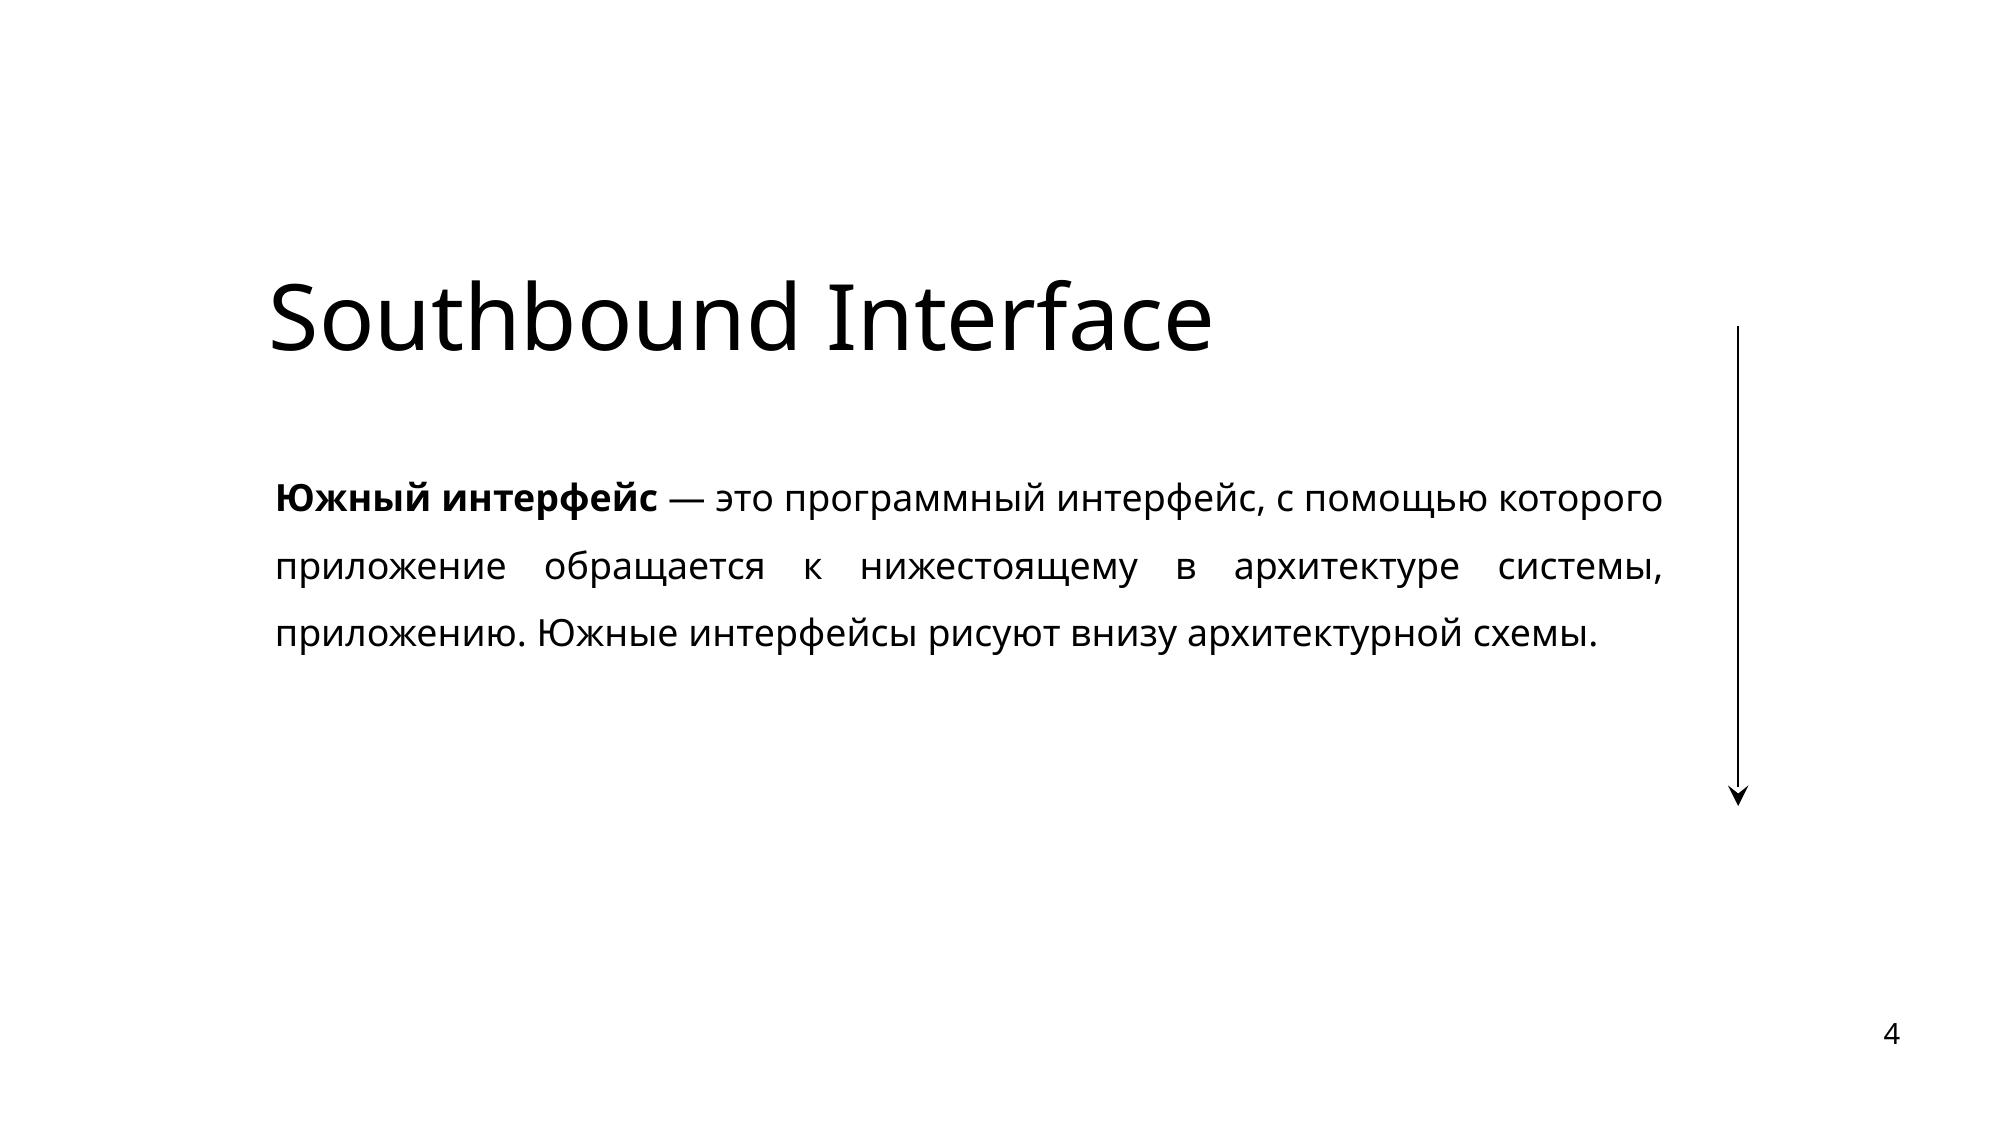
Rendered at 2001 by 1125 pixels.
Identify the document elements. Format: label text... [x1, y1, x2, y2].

text_box Southbound Interface [254, 263, 1318, 412]
slide_number 4 [1465, 1005, 1916, 1066]
text_box Южный интерфейс — это программный интерфейс, с помощью которого приложение обращается к нижестоящему в архитектуре системы, приложению. Южные интерфейсы рисуют внизу архитектурной схемы. [259, 444, 1680, 662]
